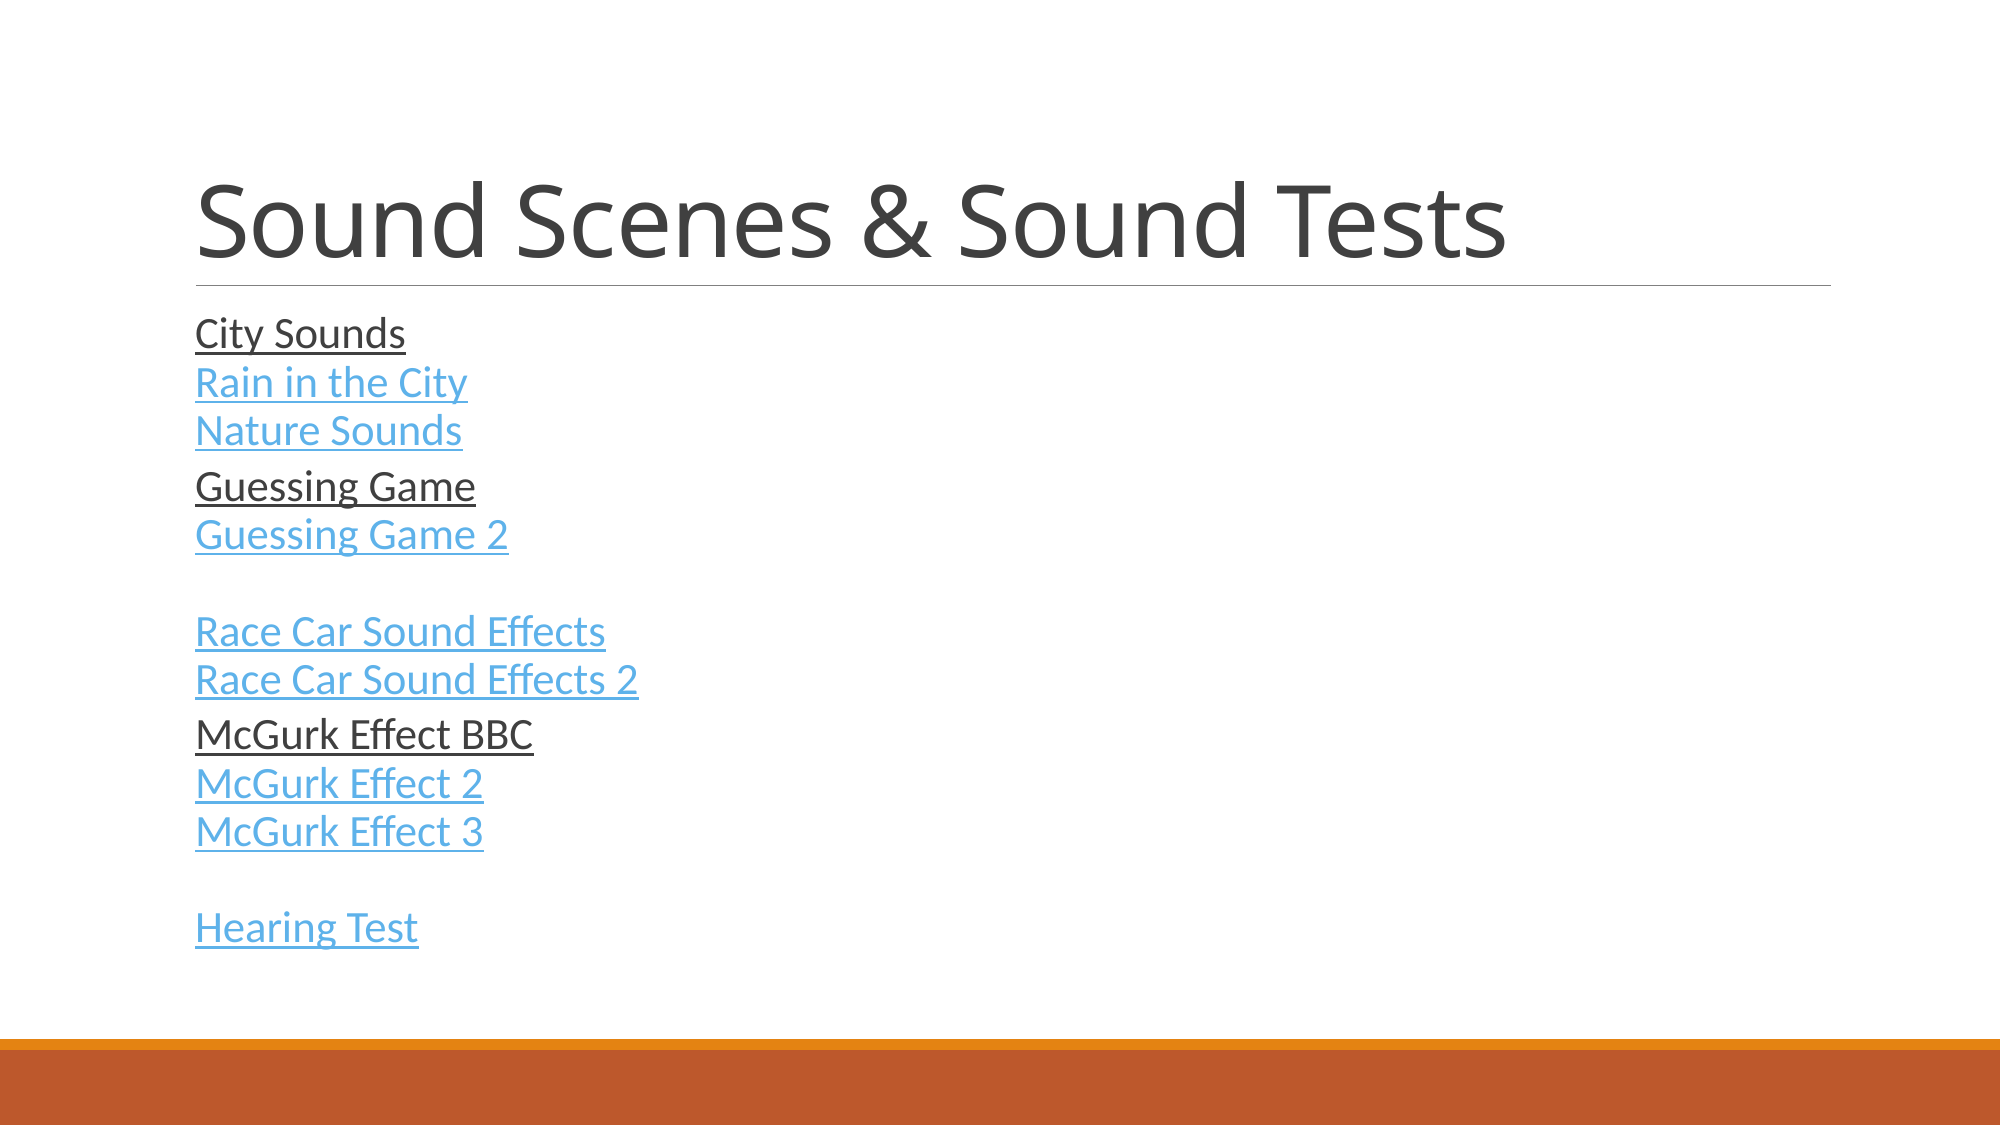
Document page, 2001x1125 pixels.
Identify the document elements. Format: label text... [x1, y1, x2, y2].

title Sound Scenes & Sound Tests [180, 47, 1830, 285]
list City Sounds Rain in the City Nature Sounds Guessing Game Guessing Game 2 Race Car Sound Effects Race Car Sound Effects 2 McGurk Effect BBC McGurk Effect 2 McGurk Effect 3 Hearing Test [180, 302, 1830, 963]
